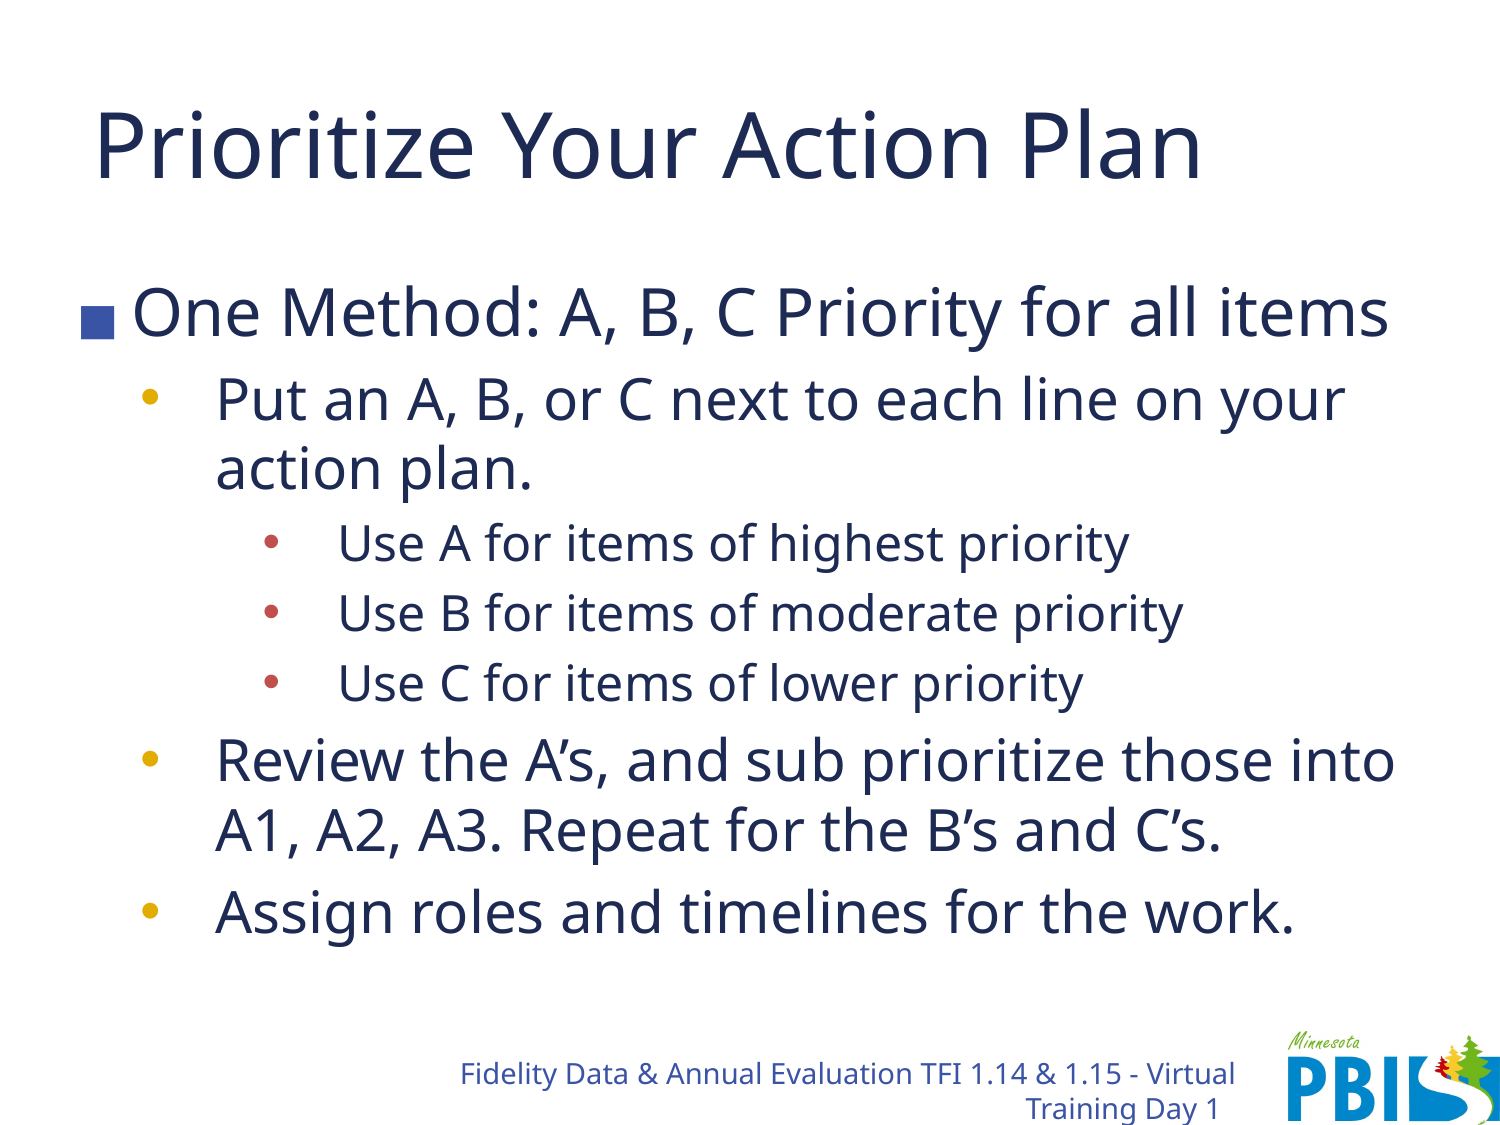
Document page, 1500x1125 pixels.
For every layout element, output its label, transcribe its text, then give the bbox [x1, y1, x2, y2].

title Prioritize Your Action Plan [77, 66, 1224, 217]
picture [1288, 1031, 1500, 1125]
picture [1301, 1068, 1312, 1085]
list One Method: A, B, C Priority for all items Put an A, B, or C next to each line on your action plan. Use A for items of highest priority Use B for items of moderate priority Use C for items of lower priority Review the A’s, and sub prioritize those into A1, A2, A3. Repeat for the B’s and C’s. Assign roles and timelines for the work. [59, 262, 1415, 1032]
